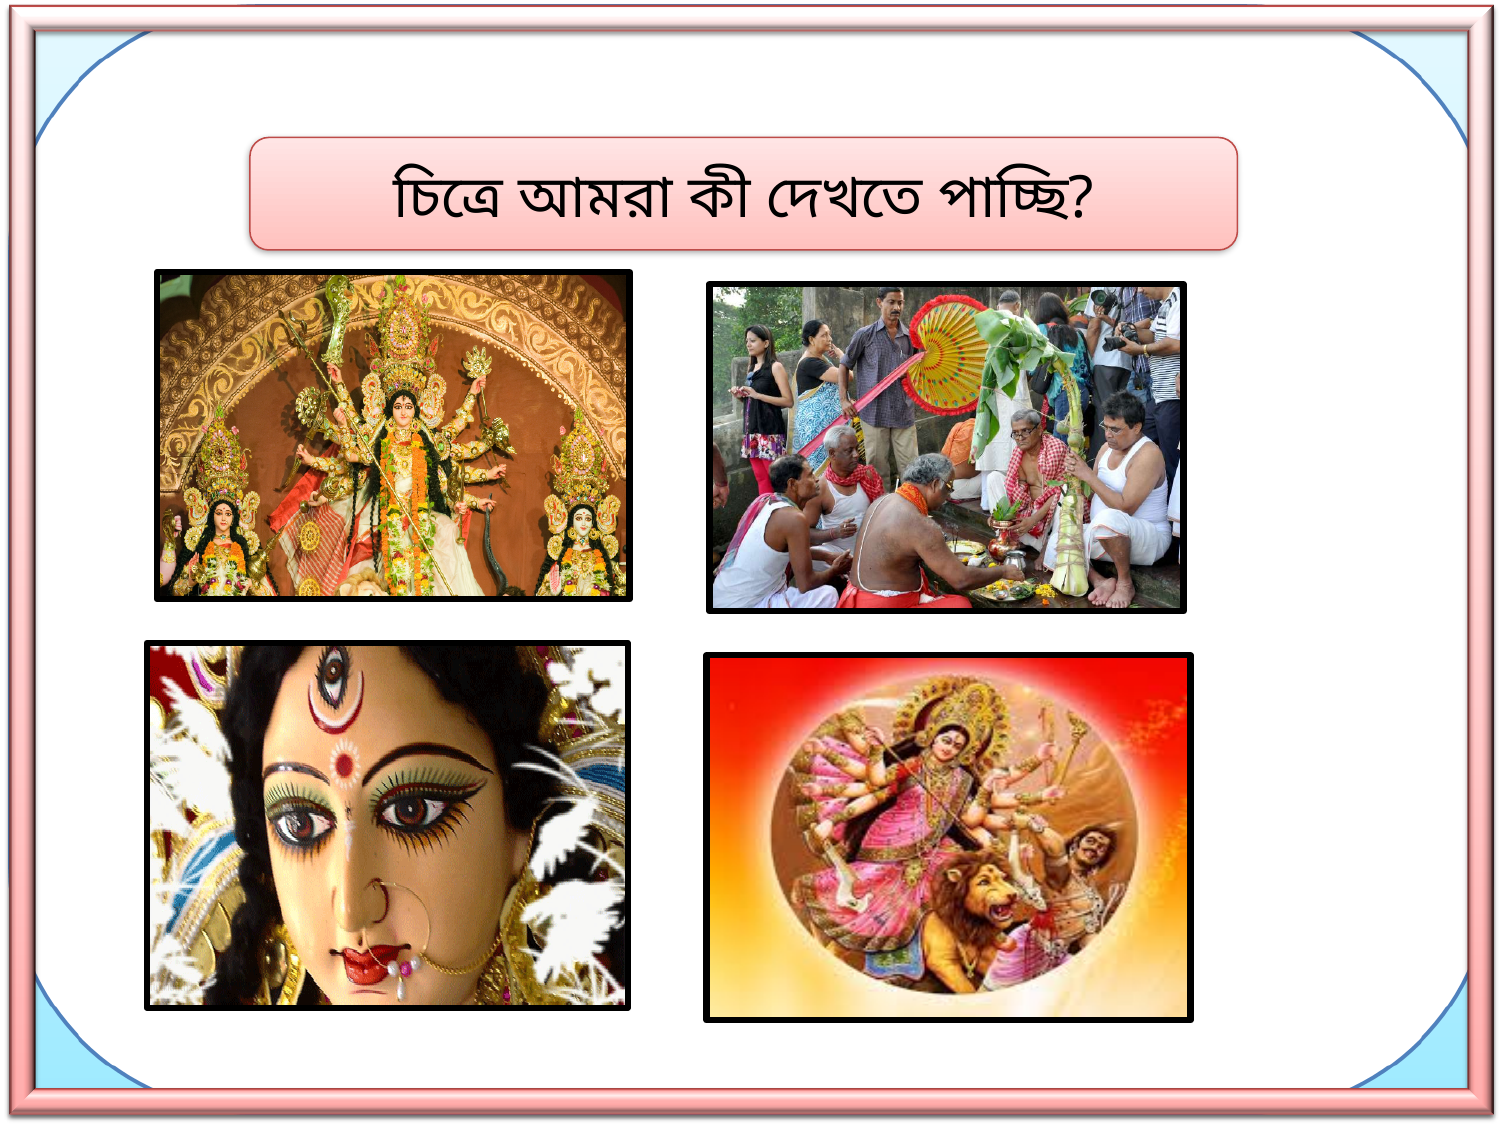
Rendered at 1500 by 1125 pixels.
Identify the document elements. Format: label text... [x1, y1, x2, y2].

picture [0, 0, 1500, 1125]
text_box চিত্রে আমরা কী দেখতে পাচ্ছি? [249, 136, 1239, 251]
